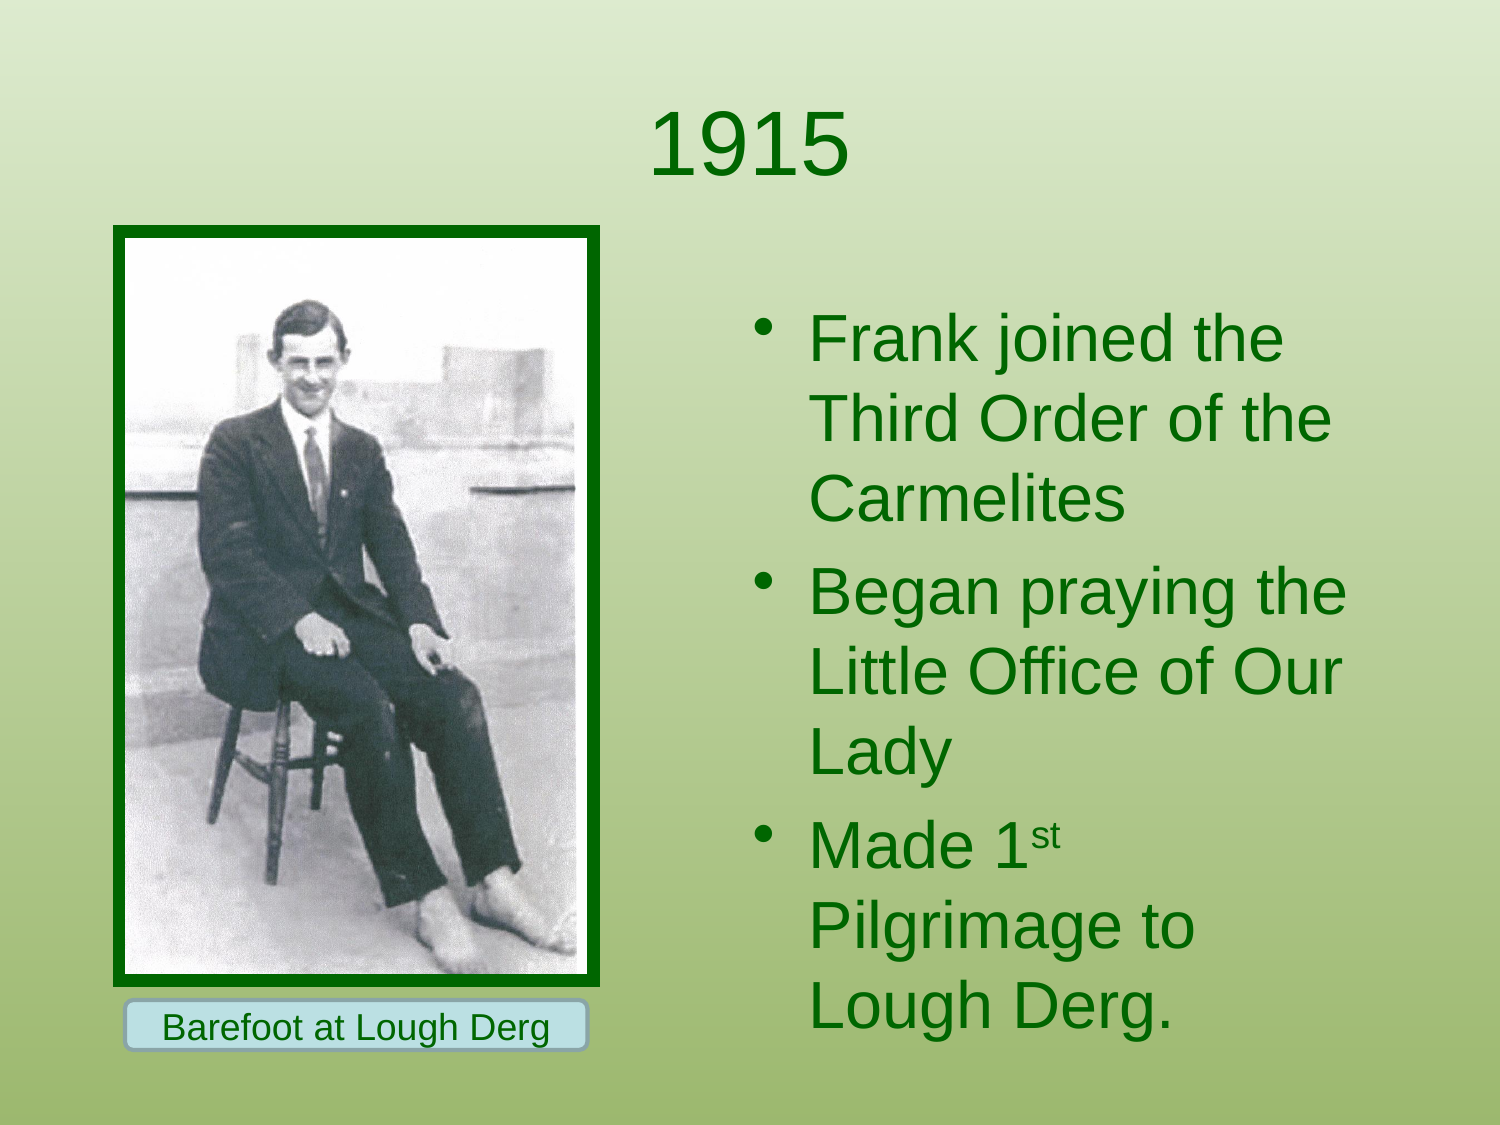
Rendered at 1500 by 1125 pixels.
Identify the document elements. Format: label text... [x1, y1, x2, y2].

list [124, 237, 588, 975]
list Frank joined the Third Order of the Carmelites Began praying the Little Office of Our Lady Made 1st Pilgrimage to Lough Derg. [737, 287, 1401, 1031]
title 1915 [74, 44, 1426, 233]
text_box Barefoot at Lough Derg [122, 997, 590, 1053]
